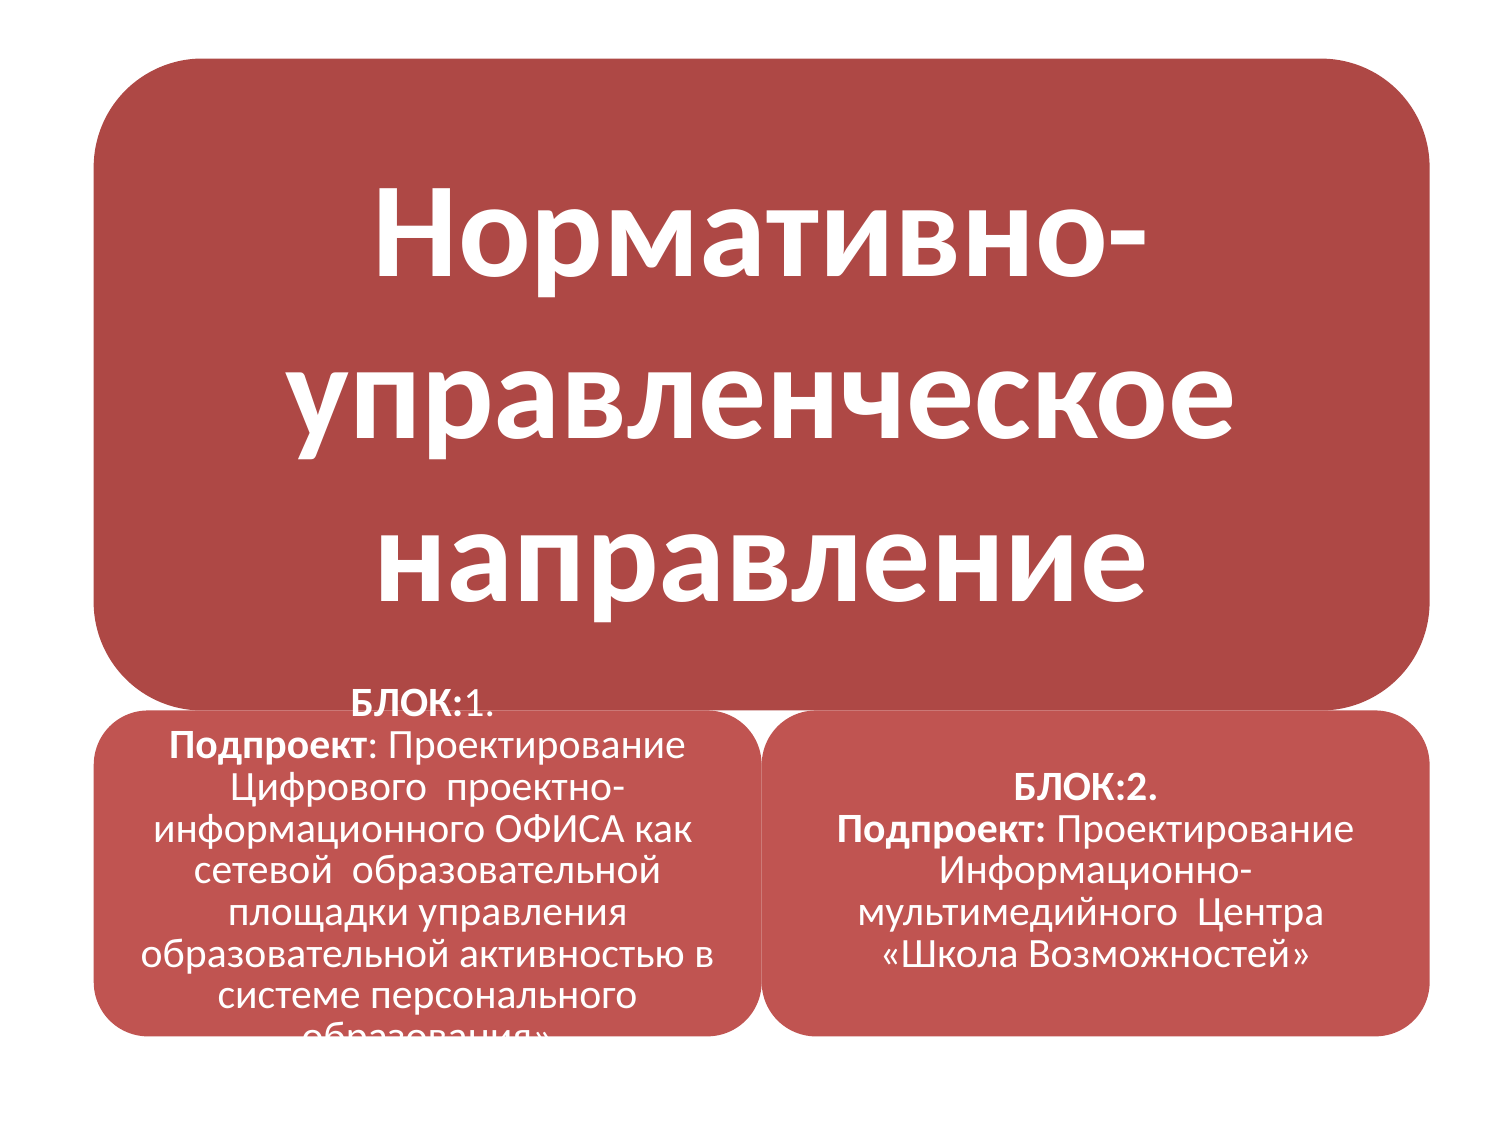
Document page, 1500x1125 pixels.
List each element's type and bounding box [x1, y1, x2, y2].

text_box [93, 58, 1430, 1037]
